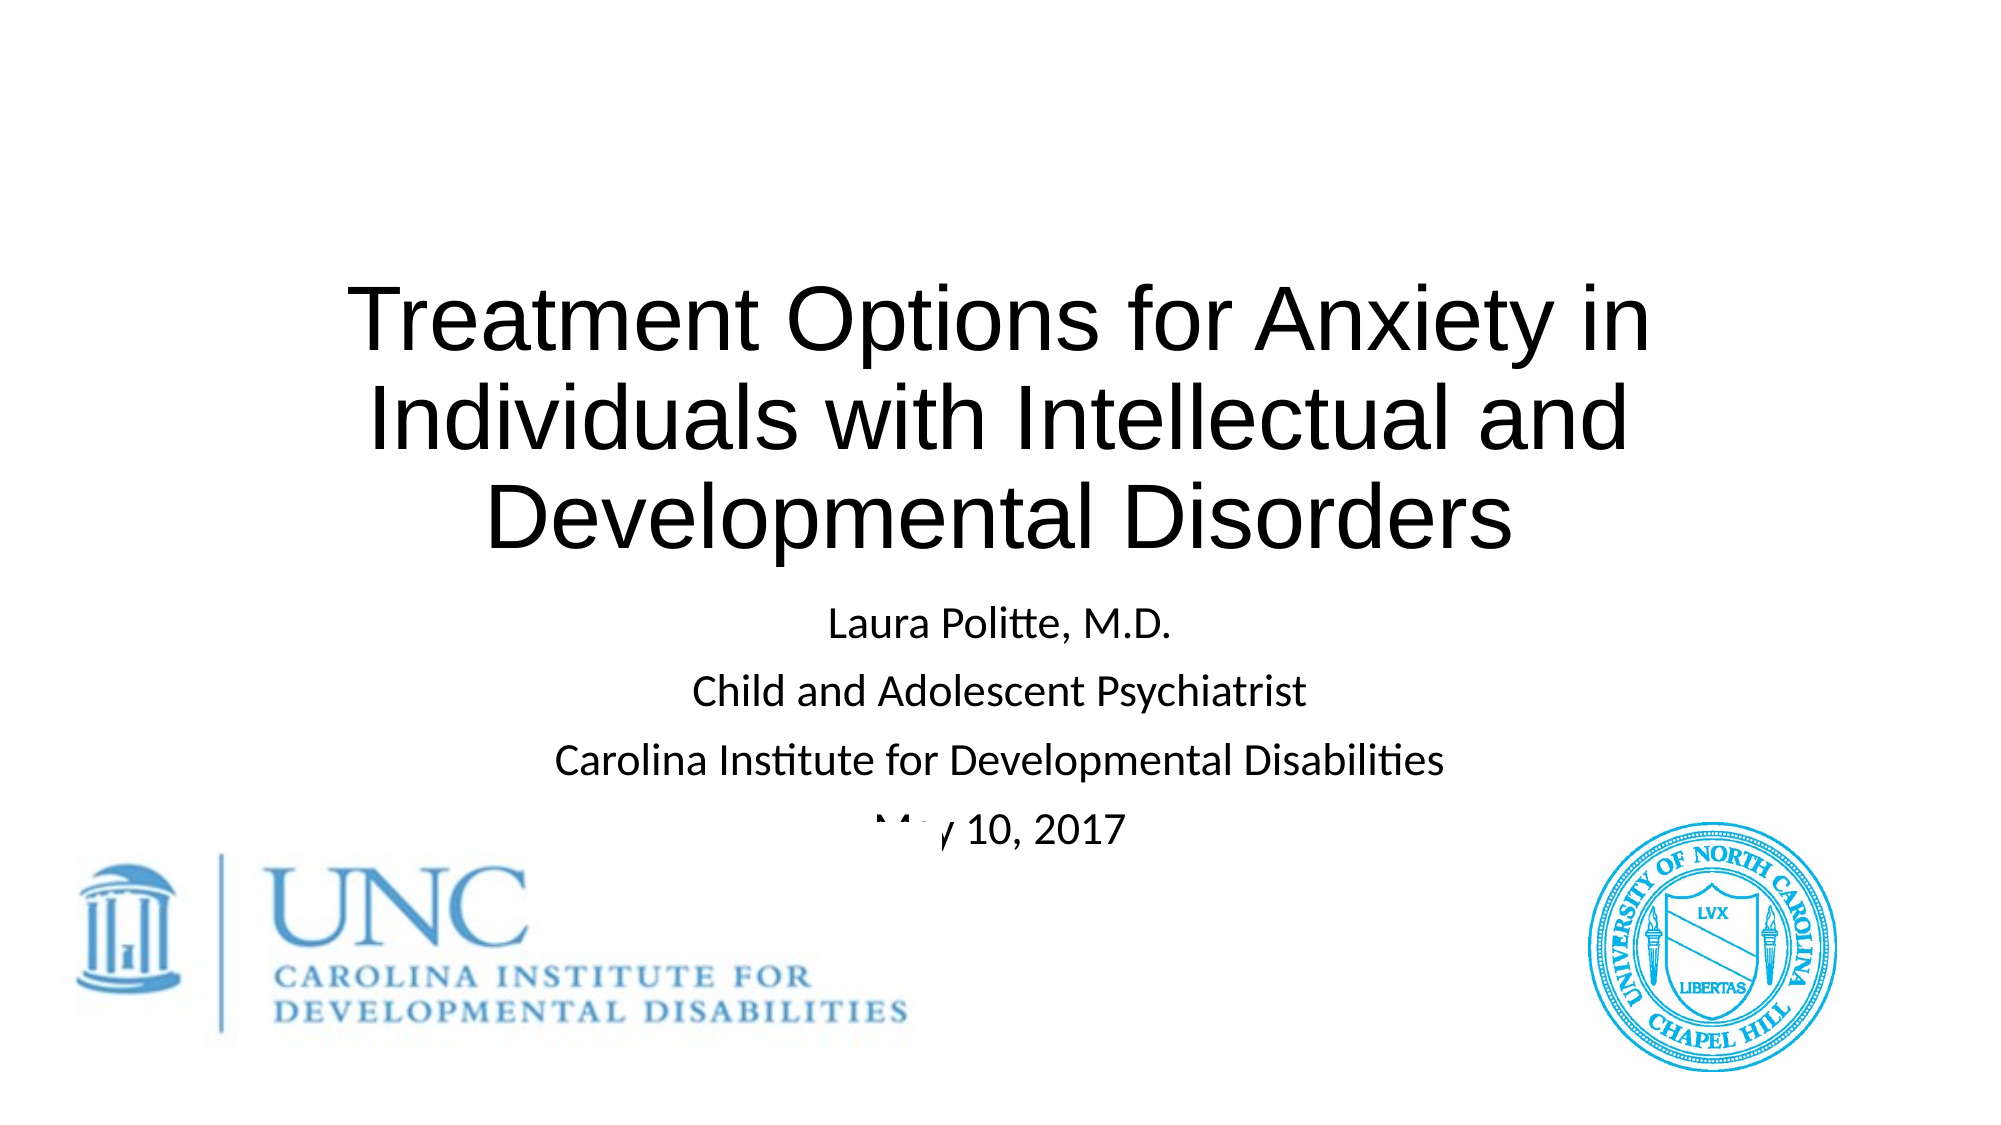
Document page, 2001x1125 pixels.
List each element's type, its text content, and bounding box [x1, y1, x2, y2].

picture [1725, 822, 1837, 930]
picture [1732, 963, 1837, 1072]
picture [1587, 822, 1835, 1072]
subtitle Laura Politte, M.D. Child and Adolescent Psychiatrist Carolina Institute for Developmental Disabilities May 10, 2017 [249, 590, 1750, 863]
title Treatment Options for Anxiety in Individuals with Intellectual and Developmental Disorders [249, 184, 1750, 576]
picture [45, 822, 942, 1057]
